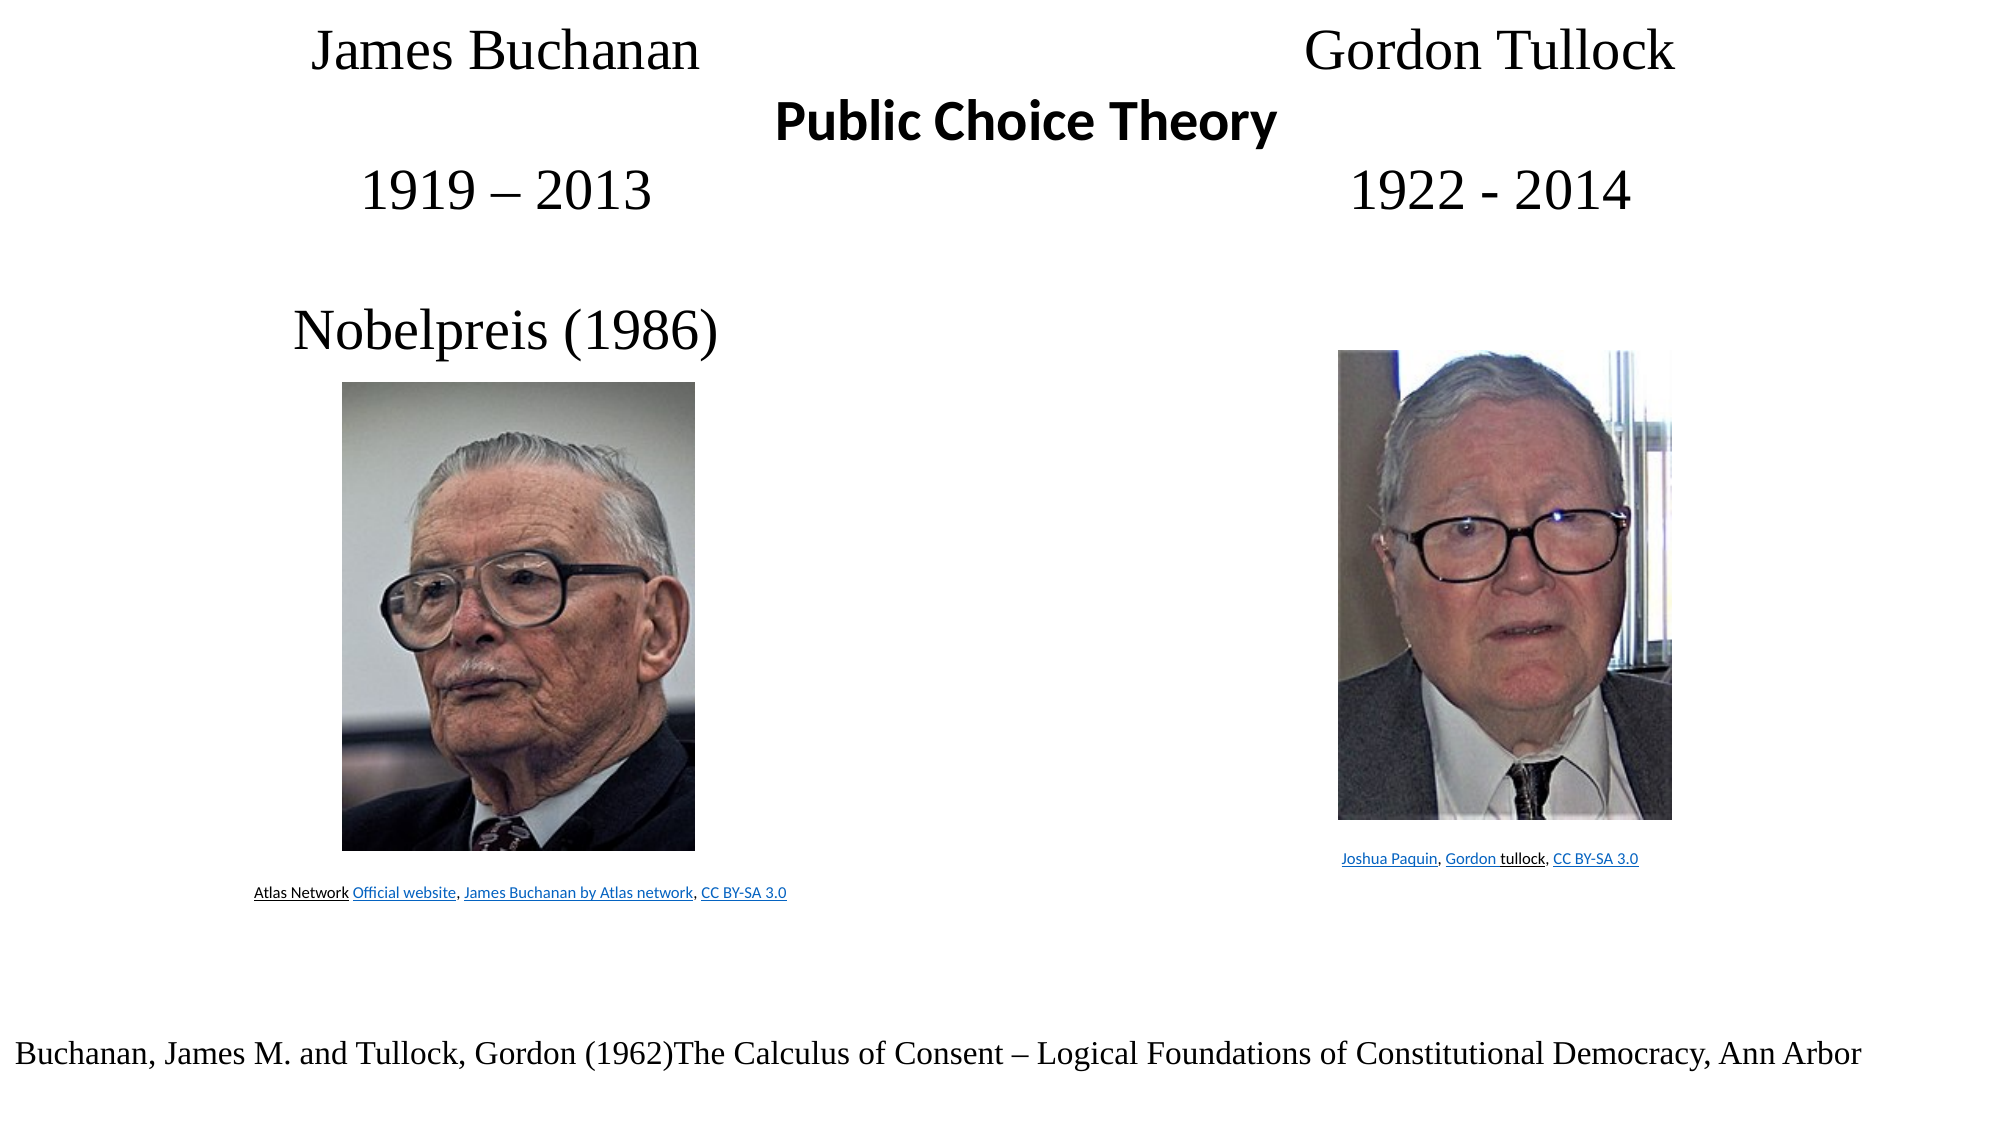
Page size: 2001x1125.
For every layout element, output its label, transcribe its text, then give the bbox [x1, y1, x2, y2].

text_box Atlas Network Official website, James Buchanan by Atlas network, CC BY-SA 3.0 [239, 874, 809, 941]
picture [1338, 350, 1672, 820]
picture [342, 382, 695, 851]
text_box Joshua Paquin, Gordon tullock, CC BY-SA 3.0 [1326, 841, 1671, 908]
text_box Public Choice Theory [760, 75, 1294, 160]
text_box Buchanan, James M. and Tullock, Gordon (1962)The Calculus of Consent – Logical Foundations of Constitutional Democracy, Ann Arbor [0, 1024, 1997, 1091]
text_box Gordon Tullock 1922 - 2014 [984, 3, 1997, 965]
text_box James Buchanan 1919 – 2013 Nobelpreis (1986) [0, 3, 984, 965]
